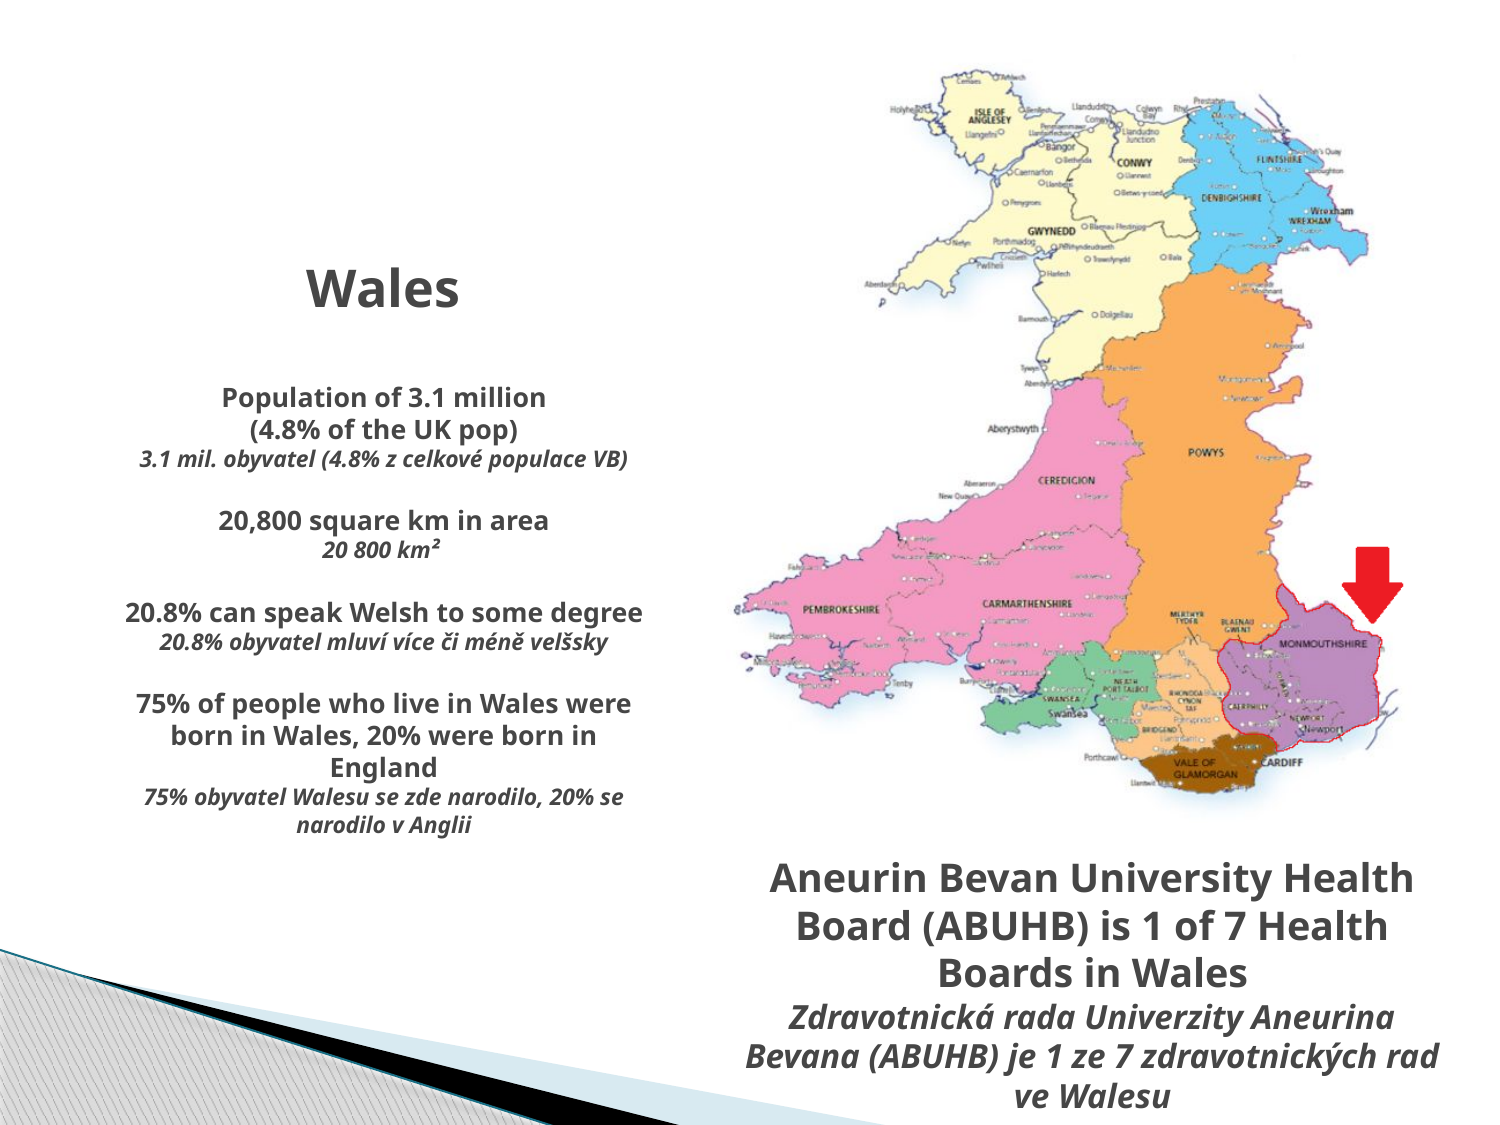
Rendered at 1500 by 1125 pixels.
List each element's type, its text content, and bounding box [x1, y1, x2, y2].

title Wales Population of 3.1 million (4.8% of the UK pop) 3.1 mil. obyvatel (4.8% z celkové populace VB) 20,800 square km in area 20 800 km² 20.8% can speak Welsh to some degree 20.8% obyvatel mluví více či méně velšsky 75% of people who live in Wales were born in Wales, 20% were born in England 75% obyvatel Walesu se zde narodilo, 20% se narodilo v Anglii [102, 180, 665, 914]
picture [690, 54, 1469, 835]
text_box Aneurin Bevan University Health Board (ABUHB) is 1 of 7 Health Boards in Wales Zdravotnická rada Univerzity Aneurina Bevana (ABUHB) je 1 ze 7 zdravotnických rad ve Walesu [717, 845, 1468, 1125]
